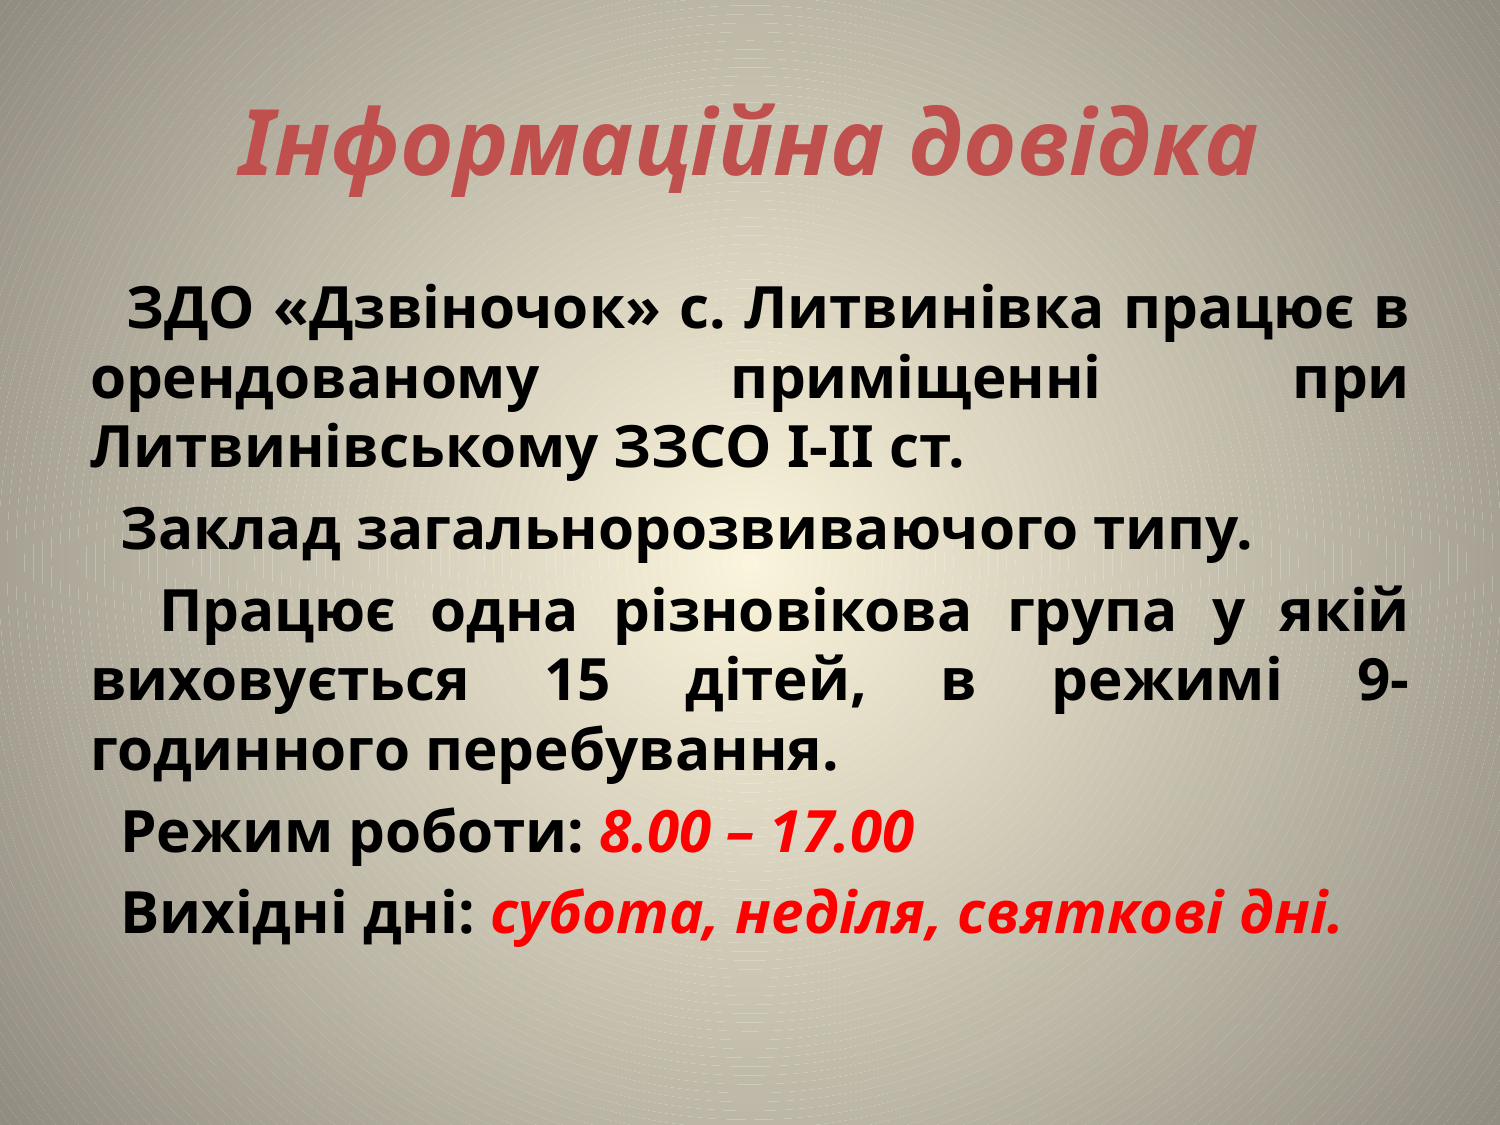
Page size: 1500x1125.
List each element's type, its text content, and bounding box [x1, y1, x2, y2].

title Інформаційна довідка [75, 45, 1425, 233]
list ЗДО «Дзвіночок» с. Литвинівка працює в орендованому приміщенні при Литвинівському ЗЗСО I-II ст. Заклад загальнорозвиваючого типу. Працює одна різновікова група у якій виховується 15 дітей, в режимі 9-годинного перебування. Режим роботи: 8.00 – 17.00 Вихідні дні: субота, неділя, святкові дні. [75, 262, 1425, 1005]
